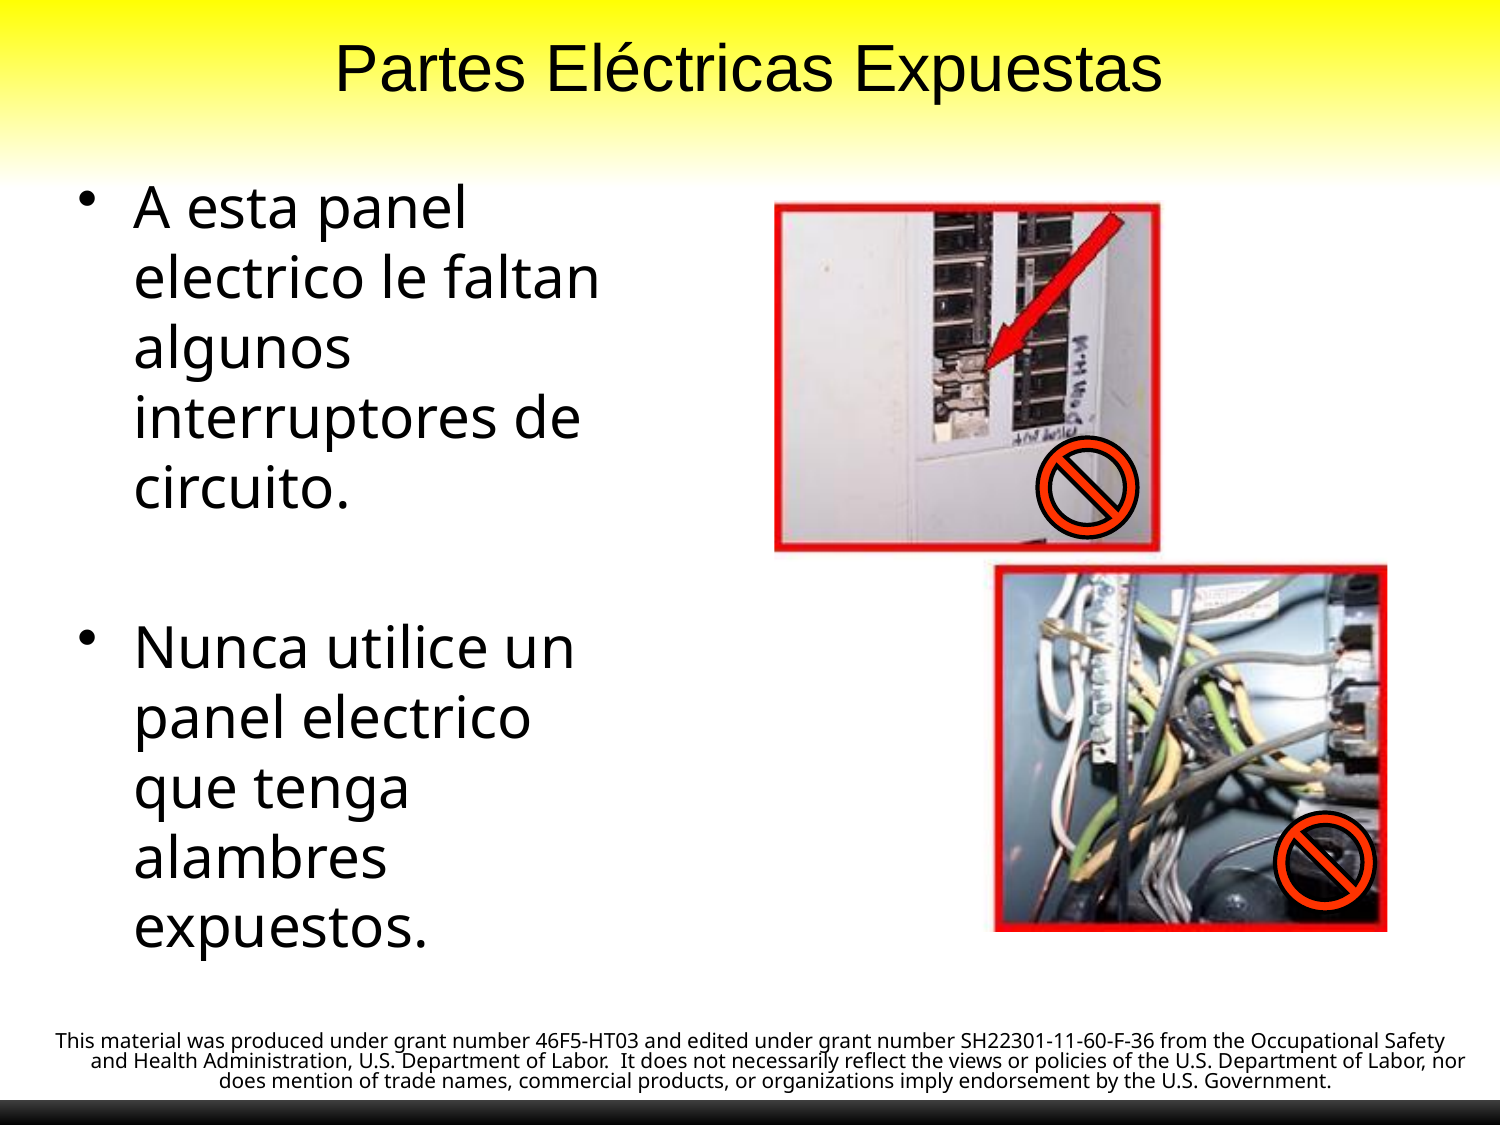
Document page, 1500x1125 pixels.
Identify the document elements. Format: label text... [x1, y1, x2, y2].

text_box [1275, 812, 1375, 913]
list A esta panel electrico le faltan algunos interruptores de circuito. Nunca utilice un panel electrico que tenga alambres expuestos. [62, 162, 650, 968]
text_box This material was produced under grant number 46F5-HT03 and edited under grant number SH22301-11-60-F-36 from the Occupational Safety and Health Administration, U.S. Department of Labor. It does not necessarily reflect the views or policies of the U.S. Department of Labor, nor does mention of trade names, commercial products, or organizations imply endorsement by the U.S. Government. [0, 1024, 1500, 1100]
text_box [1037, 437, 1138, 538]
title Partes Eléctricas Expuestas [0, 0, 1500, 113]
text_box [774, 200, 1388, 932]
